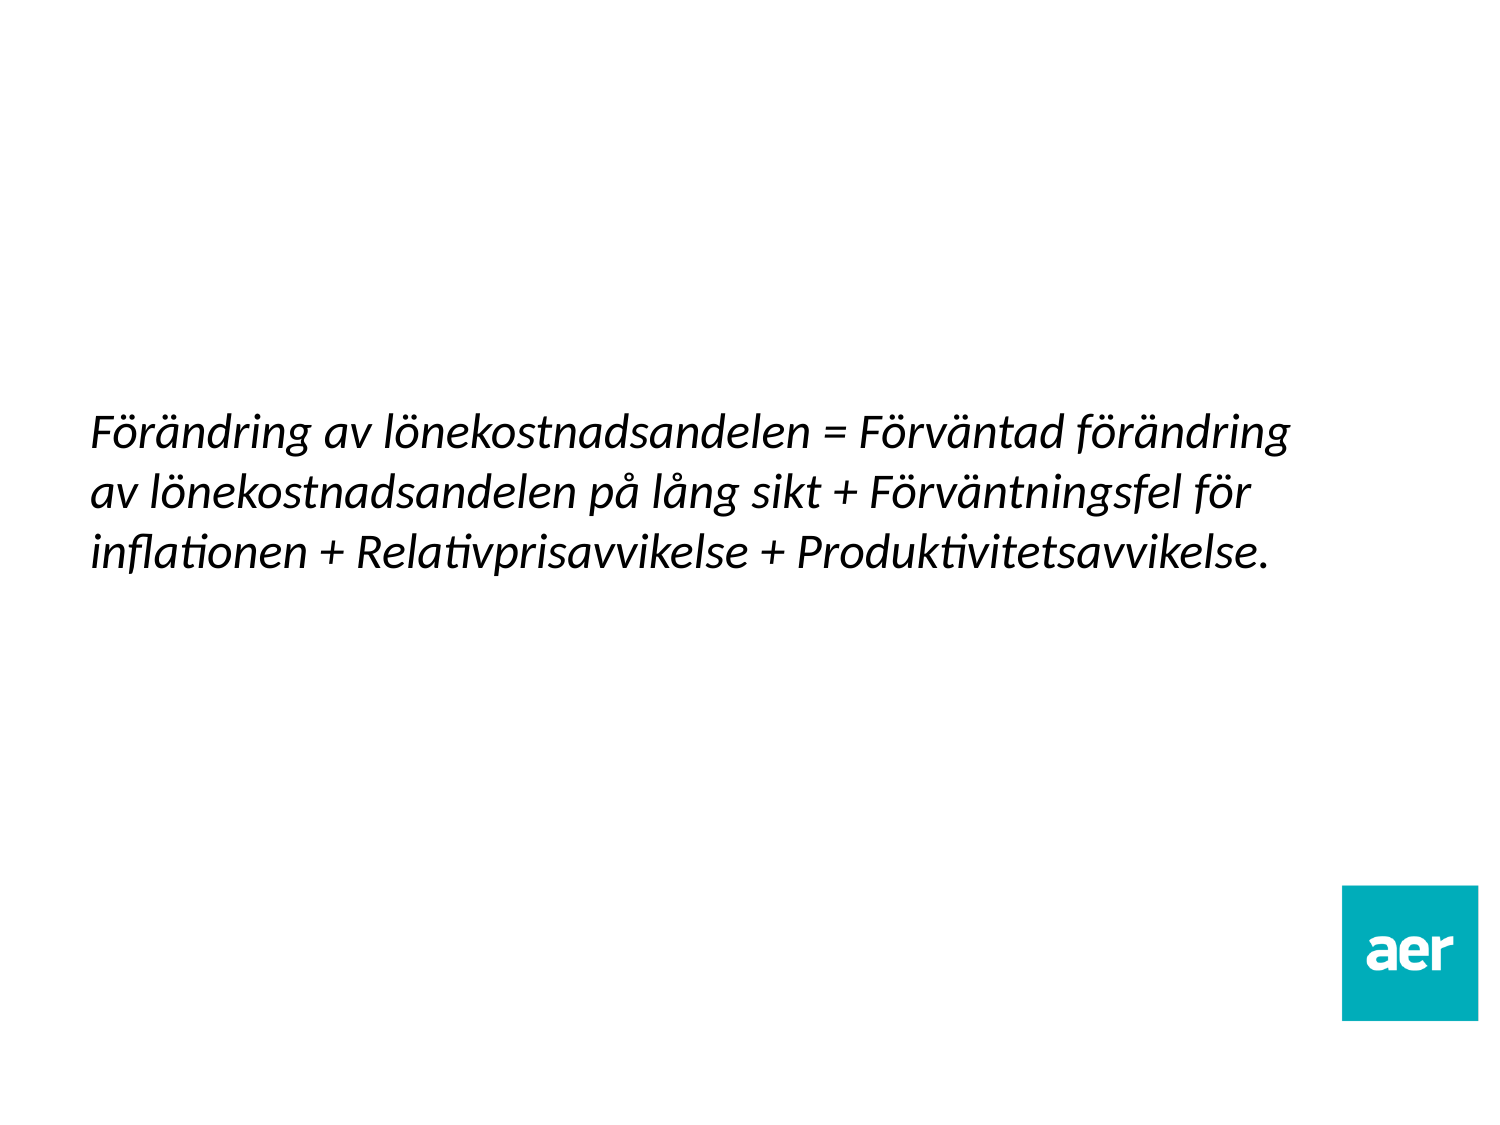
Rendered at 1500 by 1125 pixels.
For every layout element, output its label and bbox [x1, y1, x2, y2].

picture [1319, 869, 1500, 1125]
